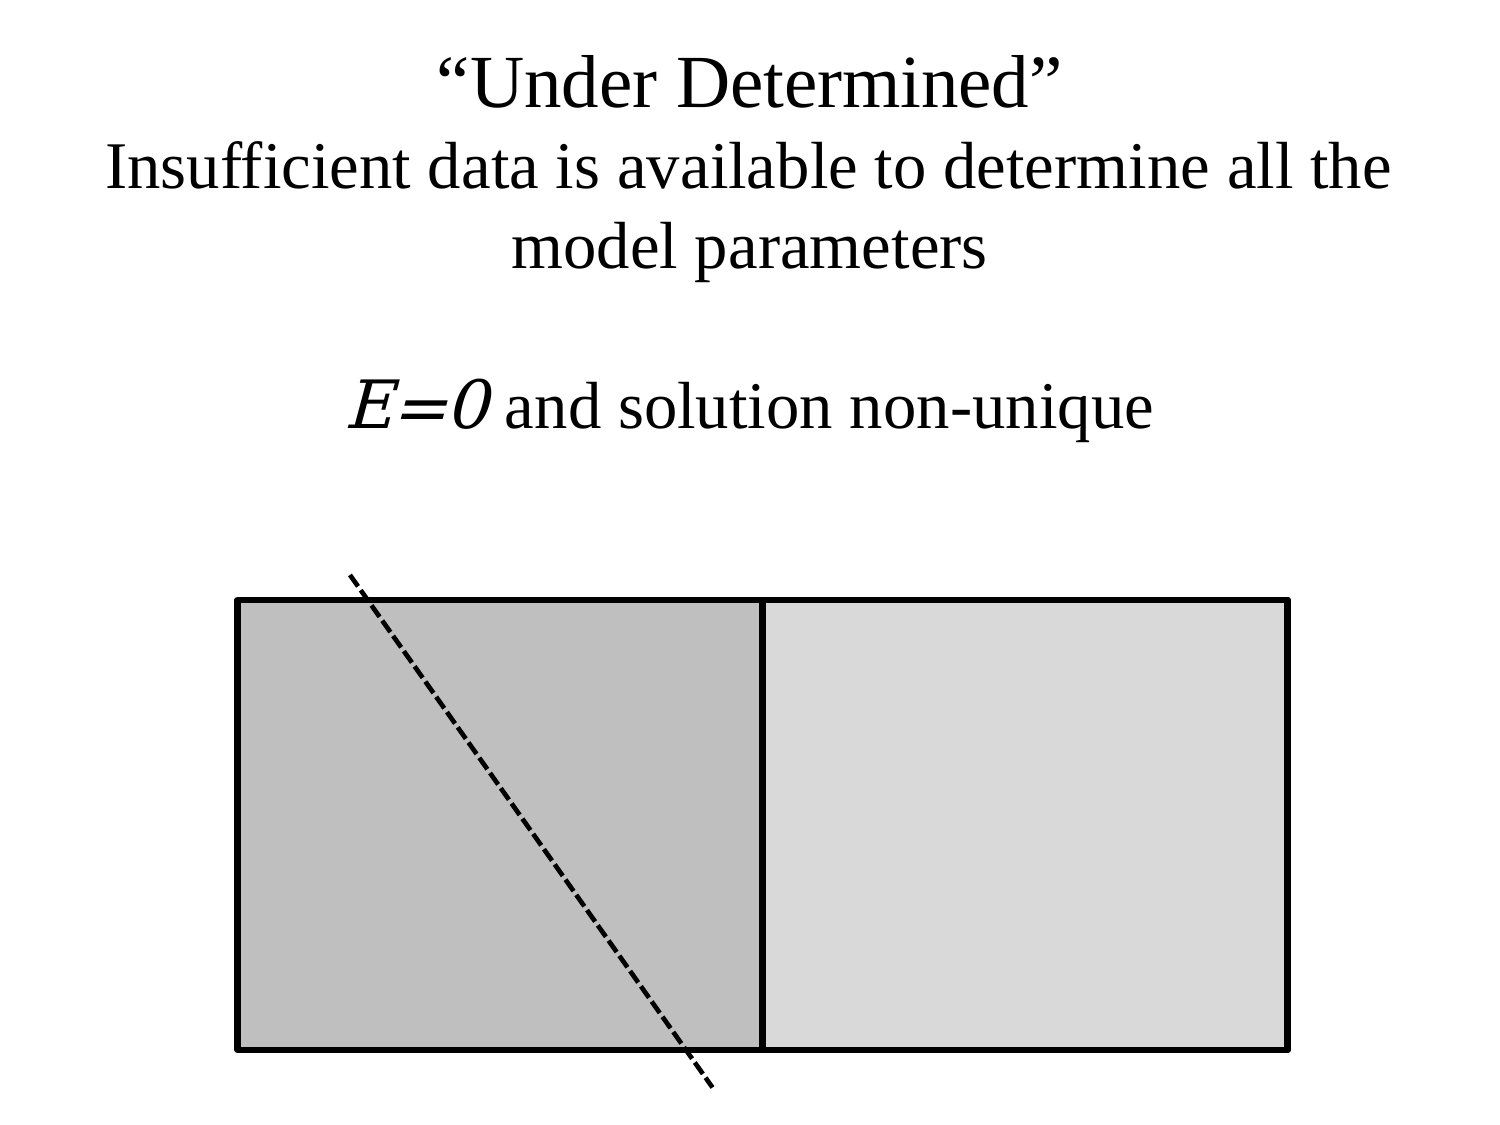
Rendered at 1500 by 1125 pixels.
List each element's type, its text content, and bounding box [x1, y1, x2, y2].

text_box [760, 598, 1289, 1052]
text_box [349, 574, 713, 1088]
text_box [716, 598, 760, 1052]
text_box [235, 598, 344, 1052]
text_box “Under Determined” Insufficient data is available to determine all the model parameters E=0 and solution non-unique [0, 24, 1500, 450]
